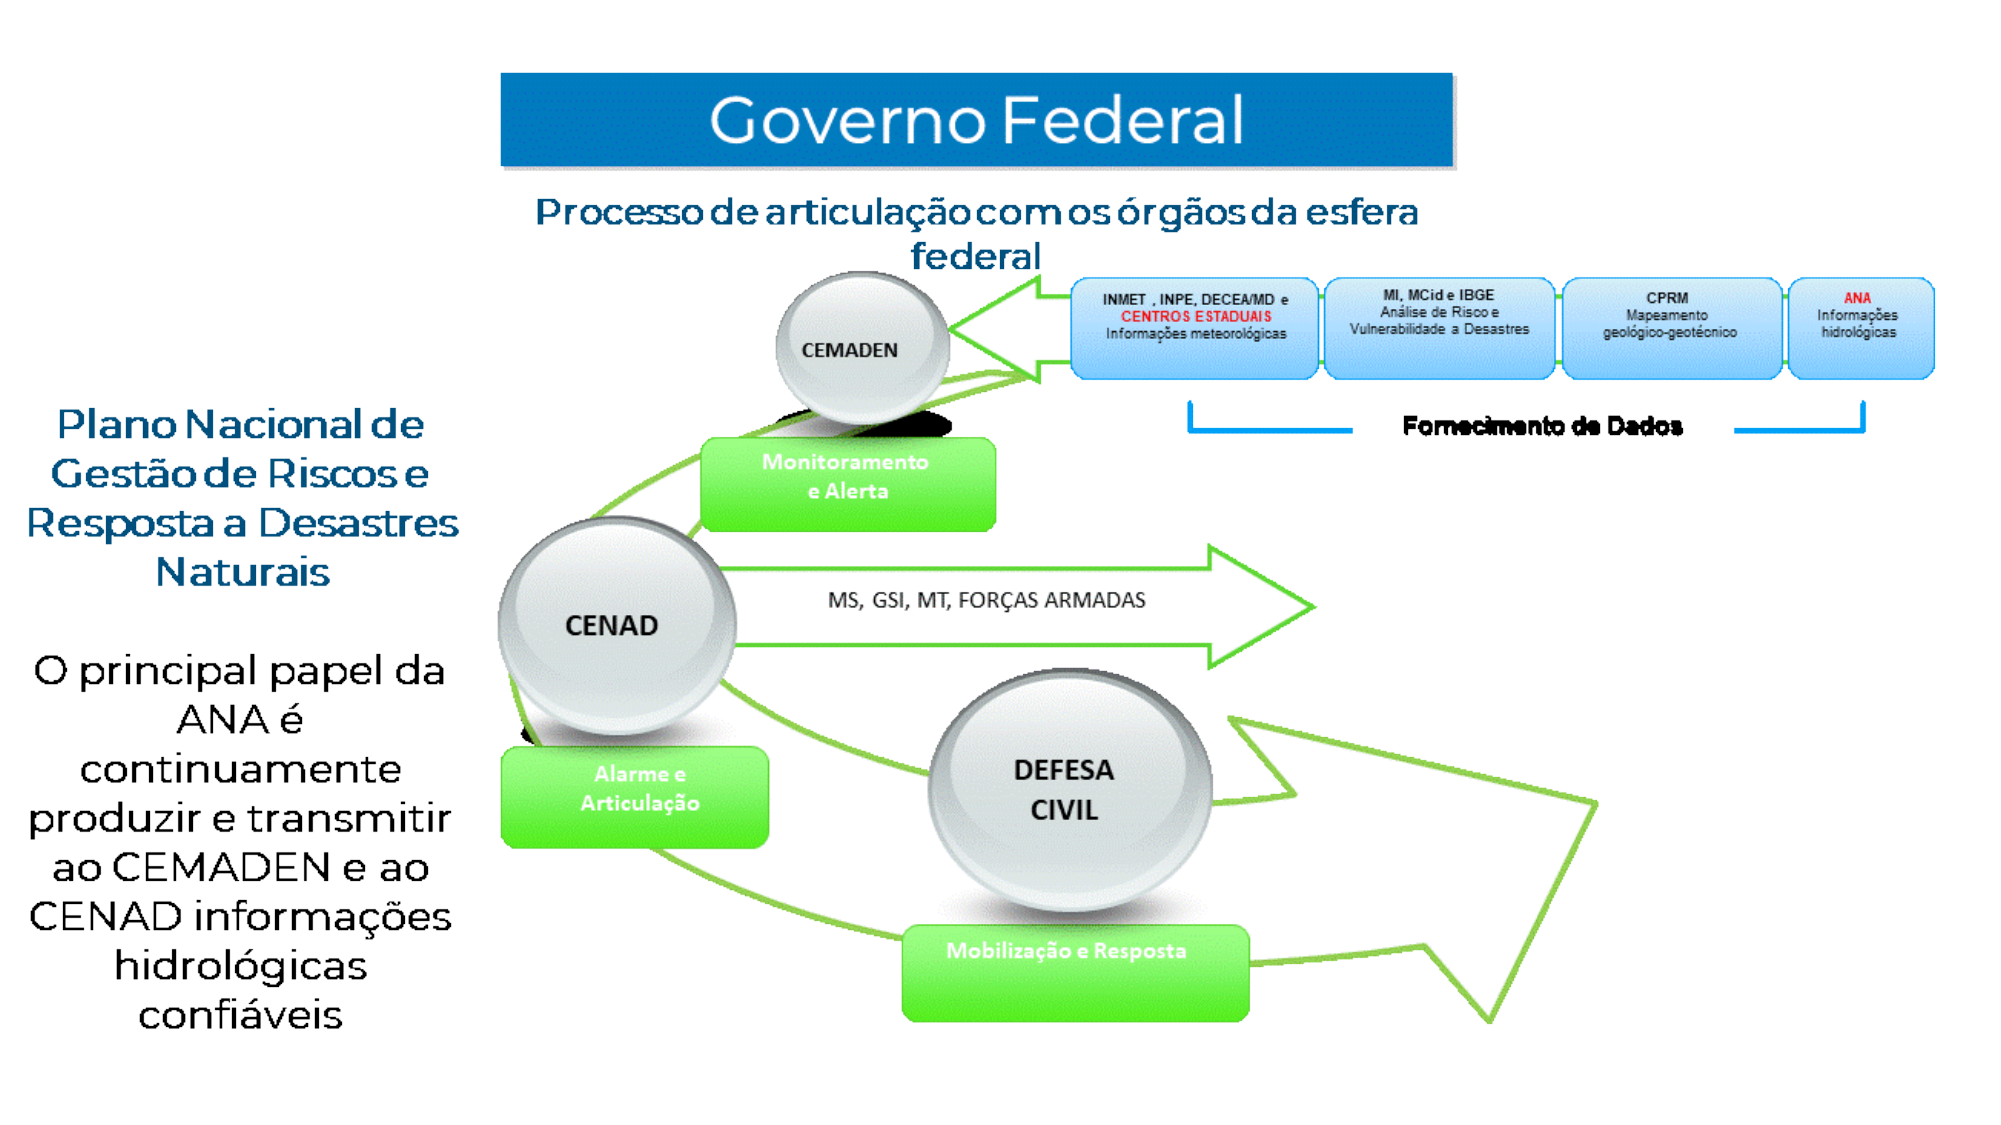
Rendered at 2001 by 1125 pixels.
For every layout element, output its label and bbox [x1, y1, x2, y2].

picture [0, 58, 2000, 1067]
